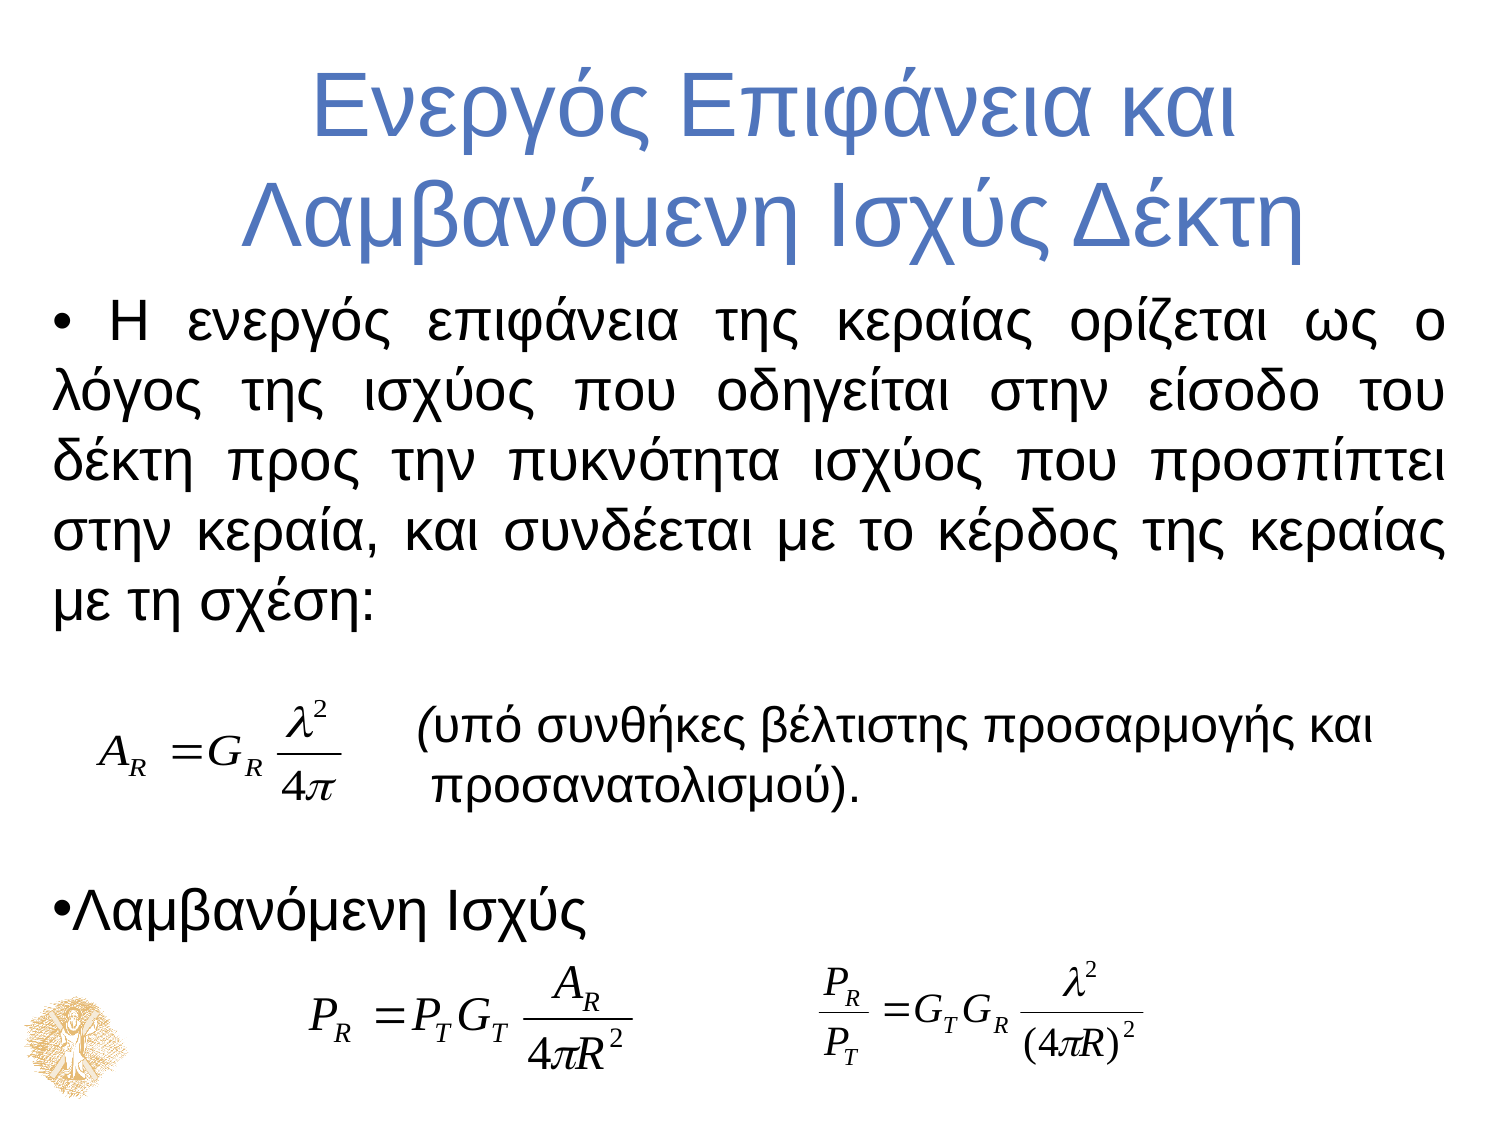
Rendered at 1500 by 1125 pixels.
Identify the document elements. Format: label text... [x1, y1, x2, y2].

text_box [87, 687, 351, 810]
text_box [812, 949, 1154, 1076]
text_box • Η ενεργός επιφάνεια της κεραίας ορίζεται ως ο λόγος της ισχύος που οδηγείται στην είσοδο του δέκτη προς την πυκνότητα ισχύος που προσπίπτει στην κεραία, και συνδέεται με το κέρδος της κεραίας με τη σχέση: (υπό συνθήκες βέλτιστης προσαρμογής και προσανατολισμού). Λαμβανόμενη Ισχύς [37, 275, 1463, 1020]
text_box Ενεργός Επιφάνεια και Λαμβανόμενη Ισχύς Δέκτη [50, 37, 1500, 273]
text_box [299, 949, 644, 1080]
picture [17, 986, 137, 1103]
